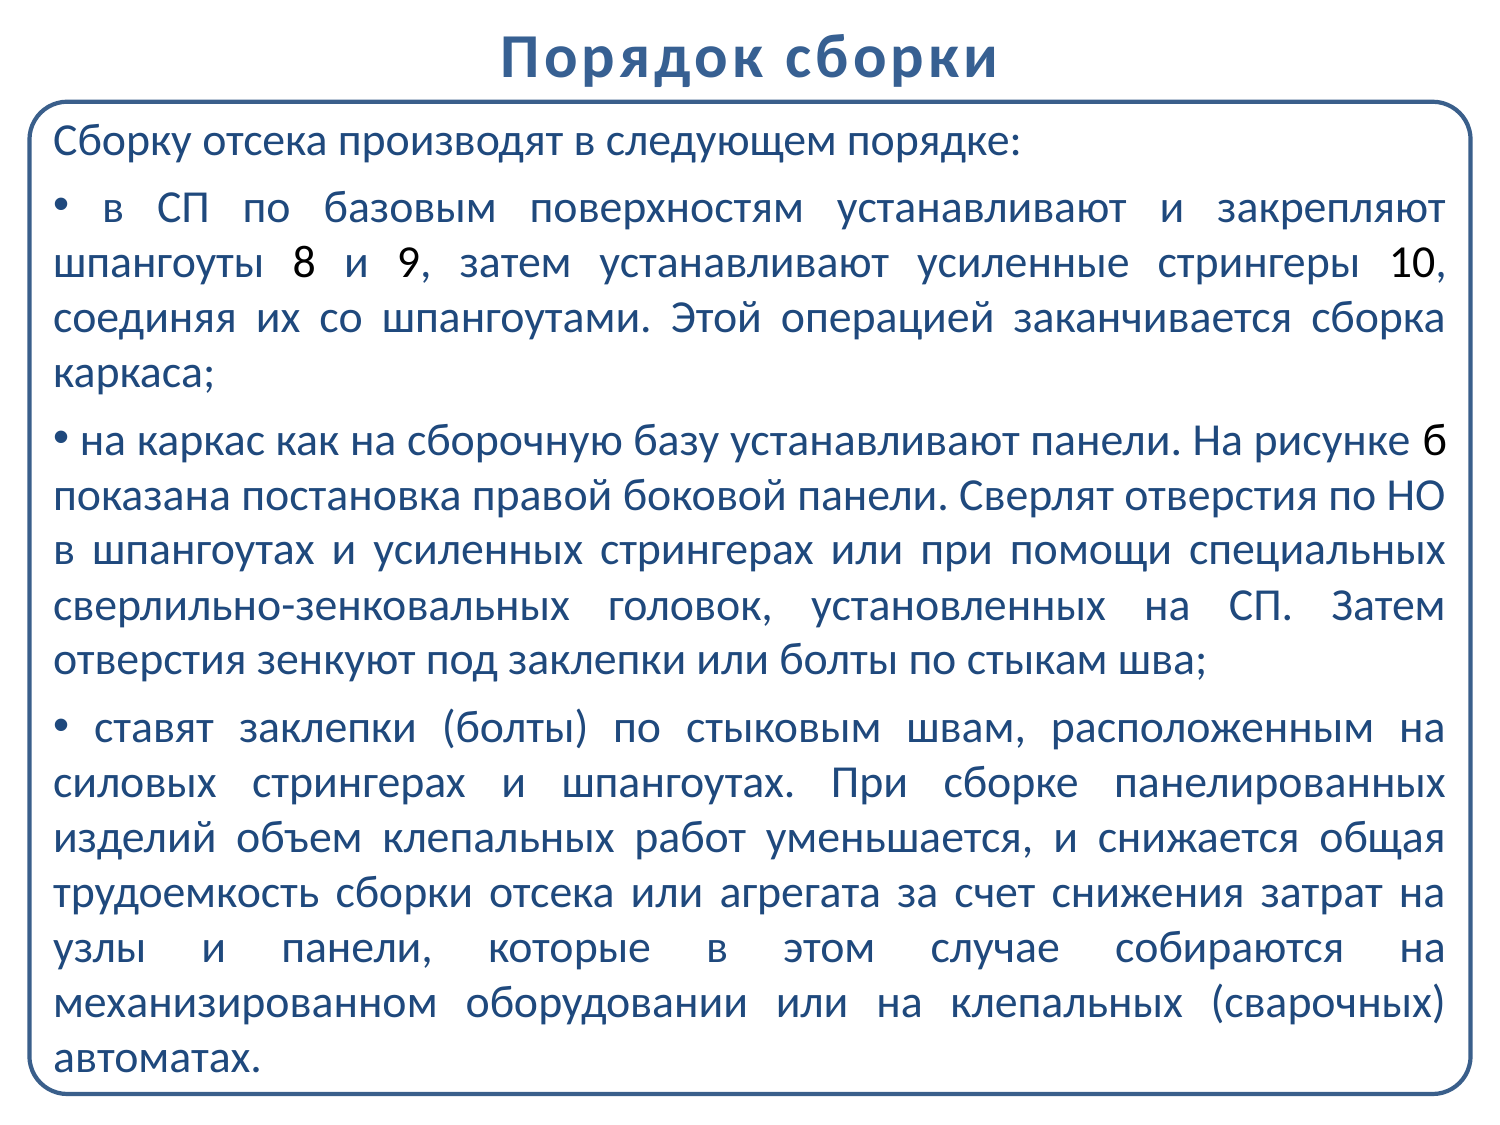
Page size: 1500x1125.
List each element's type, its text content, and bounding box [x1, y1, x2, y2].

text_box Порядок сборки [0, 7, 1500, 90]
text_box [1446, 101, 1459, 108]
text_box [27, 99, 1473, 1097]
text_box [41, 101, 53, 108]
